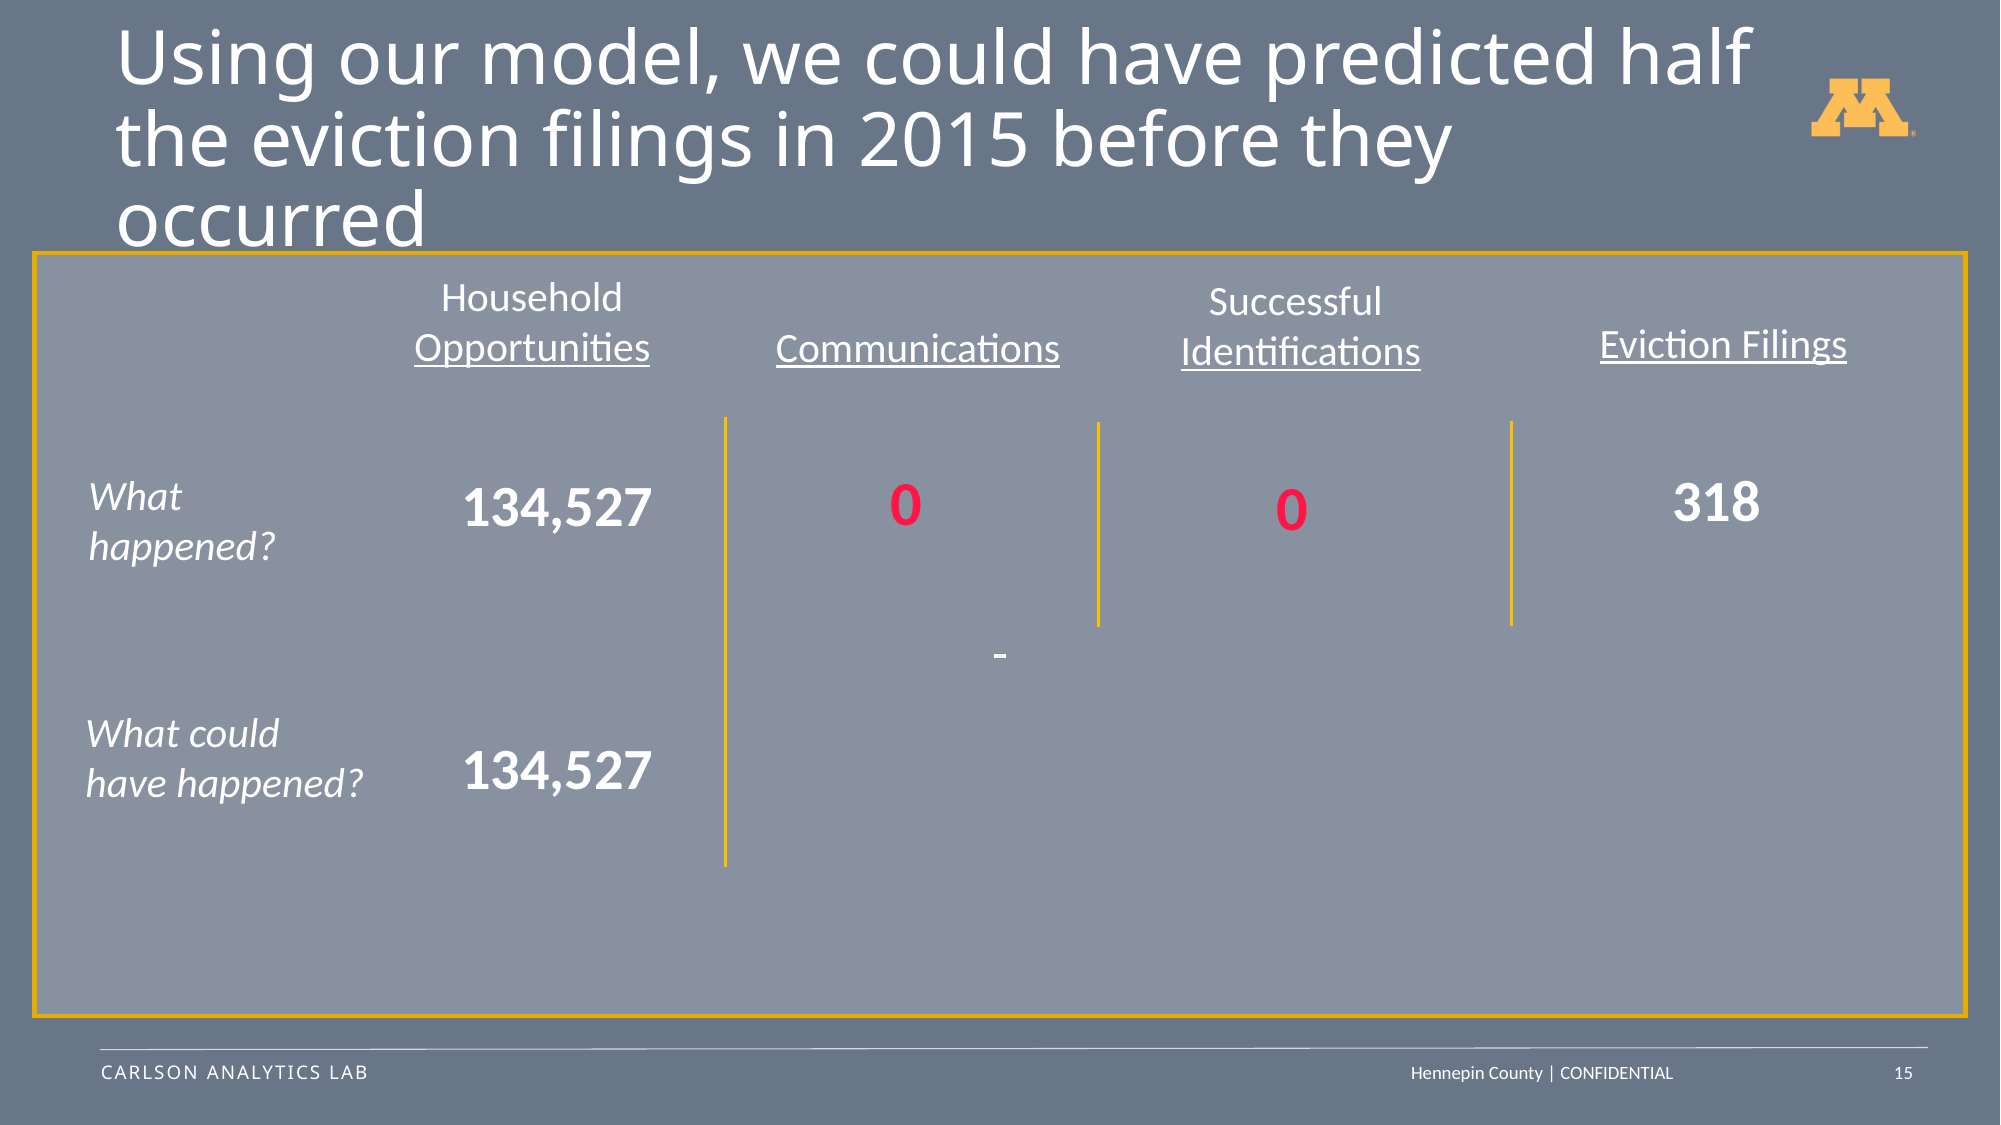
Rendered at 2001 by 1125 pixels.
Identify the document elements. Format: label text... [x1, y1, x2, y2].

text_box Communications [761, 313, 1071, 379]
text_box What could have happened? [70, 698, 440, 814]
text_box Eviction Filings [1576, 309, 1871, 375]
text_box 134,527 [446, 461, 669, 546]
text_box Household Opportunities [385, 262, 680, 378]
text_box 0 [1262, 461, 1324, 551]
footer Hennepin County | CONFIDENTIAL [797, 1048, 1689, 1097]
text_box Successful Identifications [1071, 266, 1530, 382]
text_box 0 [875, 455, 937, 546]
picture [1800, 58, 1925, 158]
text_box 318 [1657, 455, 1776, 541]
list [33, 252, 1967, 1017]
title Using our model, we could have predicted half the eviction filings in 2015 before they occurred [100, 59, 1782, 225]
slide_number 15 [1860, 1047, 1928, 1096]
text_box 134,527 [446, 723, 669, 809]
text_box What happened? [73, 460, 292, 576]
